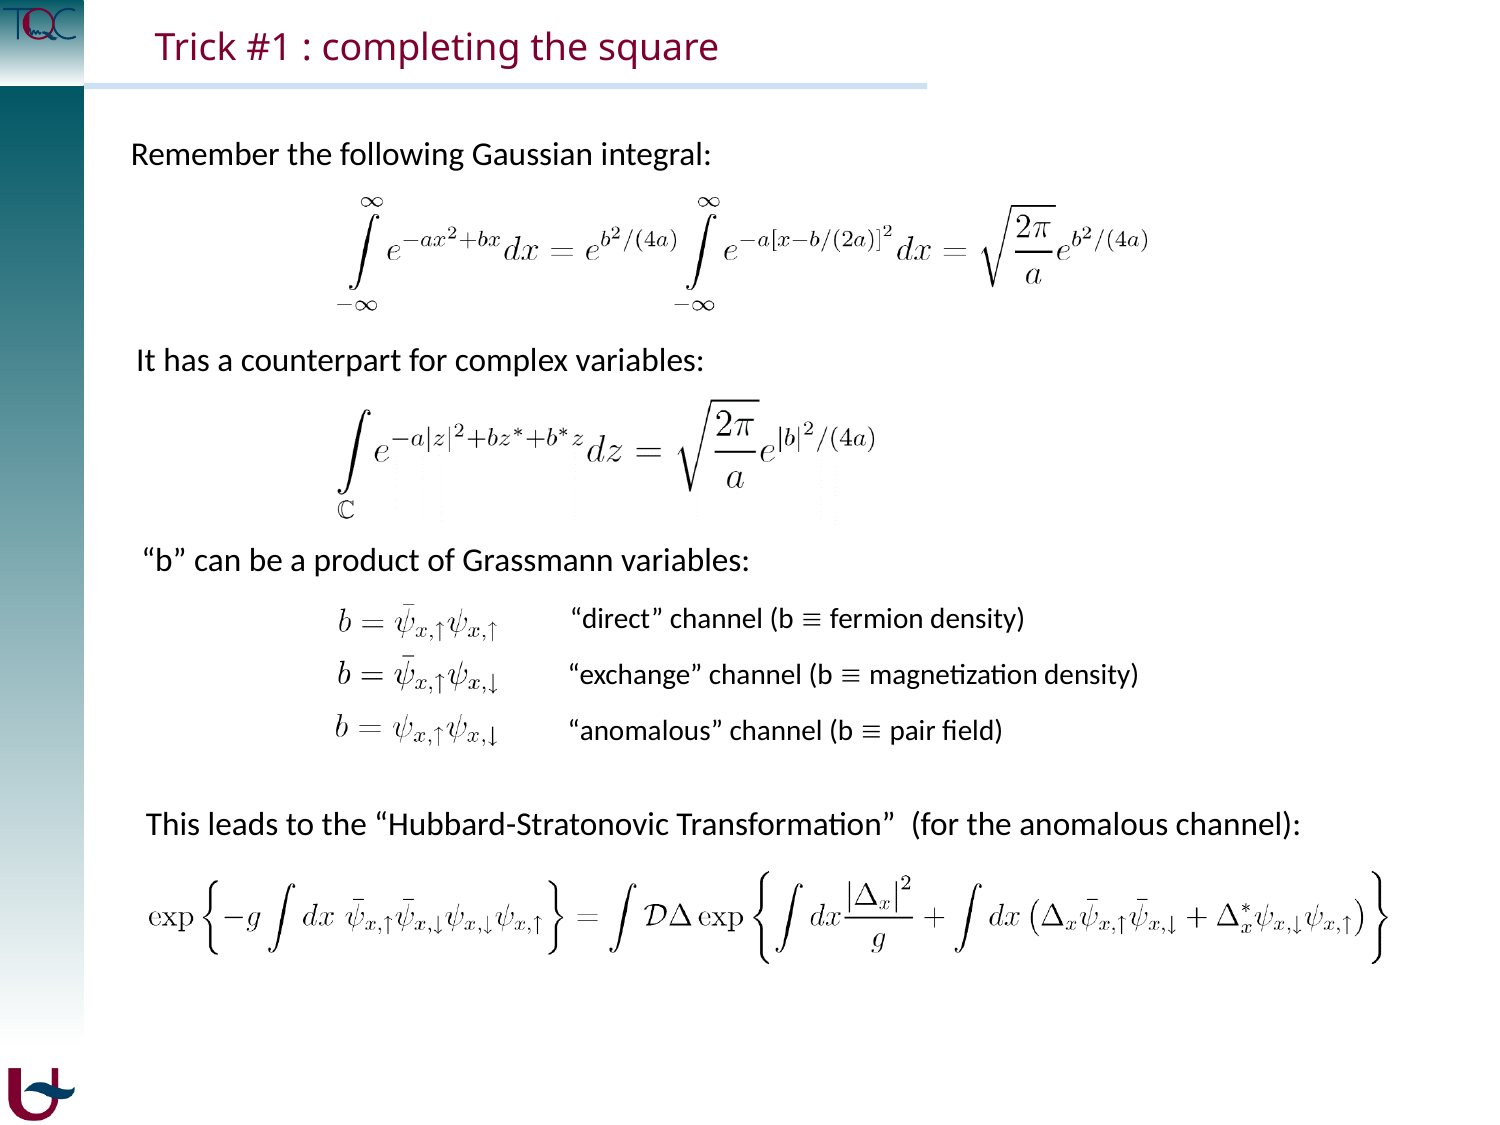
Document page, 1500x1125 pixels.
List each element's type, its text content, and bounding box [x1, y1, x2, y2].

picture [319, 182, 1166, 320]
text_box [130, 794, 1402, 972]
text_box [123, 530, 1155, 755]
text_box Trick #1 : completing the square [139, 15, 735, 75]
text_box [118, 330, 878, 526]
text_box Remember the following Gaussian integral: [116, 124, 729, 180]
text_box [0, 0, 84, 1125]
